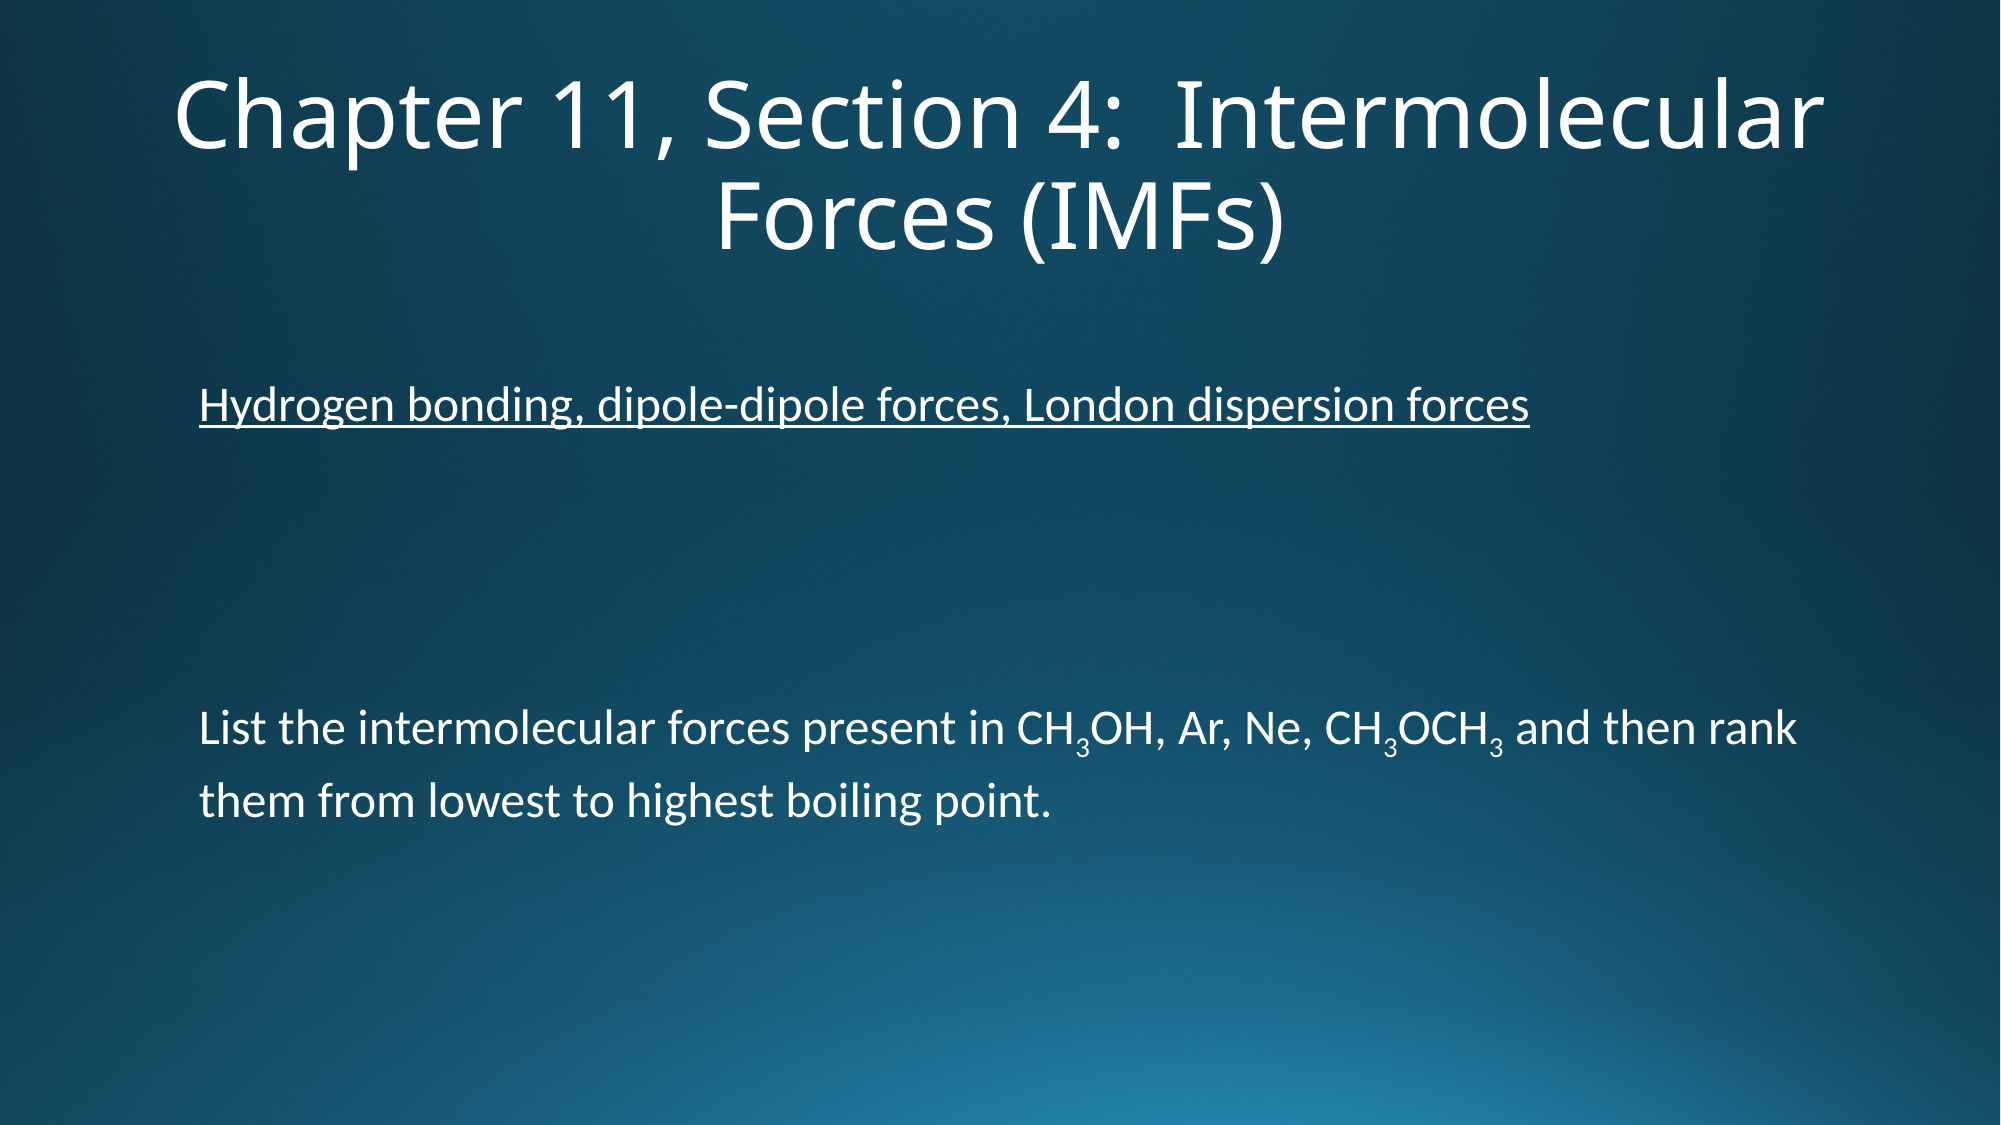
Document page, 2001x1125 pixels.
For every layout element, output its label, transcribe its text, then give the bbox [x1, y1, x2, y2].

list Hydrogen bonding, dipole-dipole forces, London dispersion forces List the intermolecular forces present in CH3OH, Ar, Ne, CH3OCH3 and then rank them from lowest to highest boiling point. [183, 299, 1863, 1014]
title Chapter 11, Section 4: Intermolecular Forces (IMFs) [137, 59, 1863, 278]
picture [0, 0, 2001, 1125]
